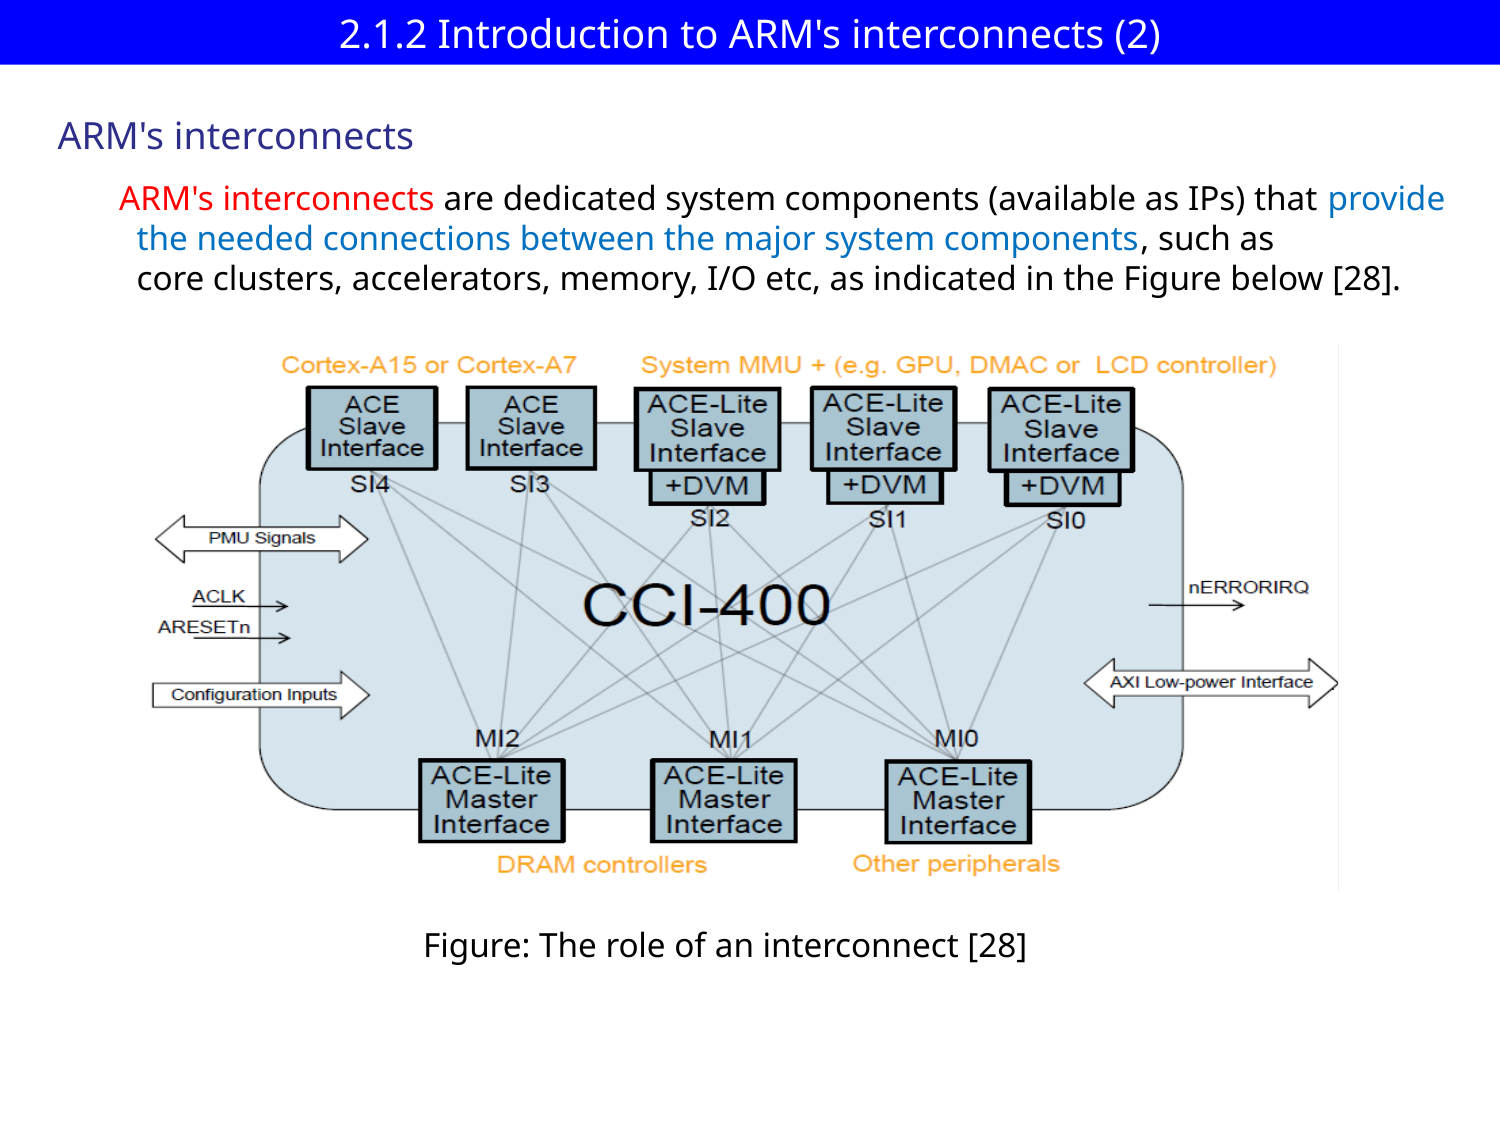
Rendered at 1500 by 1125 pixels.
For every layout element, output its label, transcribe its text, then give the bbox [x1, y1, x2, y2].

text_box ARM's interconnects [42, 104, 430, 165]
text_box Figure: The role of an interconnect [28] [408, 916, 1044, 972]
title 2.1.2 Introduction to ARM's interconnects (2) [0, 0, 1500, 65]
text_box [135, 342, 1341, 892]
text_box ARM's interconnects are dedicated system components (available as IPs) that provide the needed connections between the major system components, such as core clusters, accelerators, memory, I/O etc, as indicated in the Figure below [28]. [104, 169, 1461, 305]
